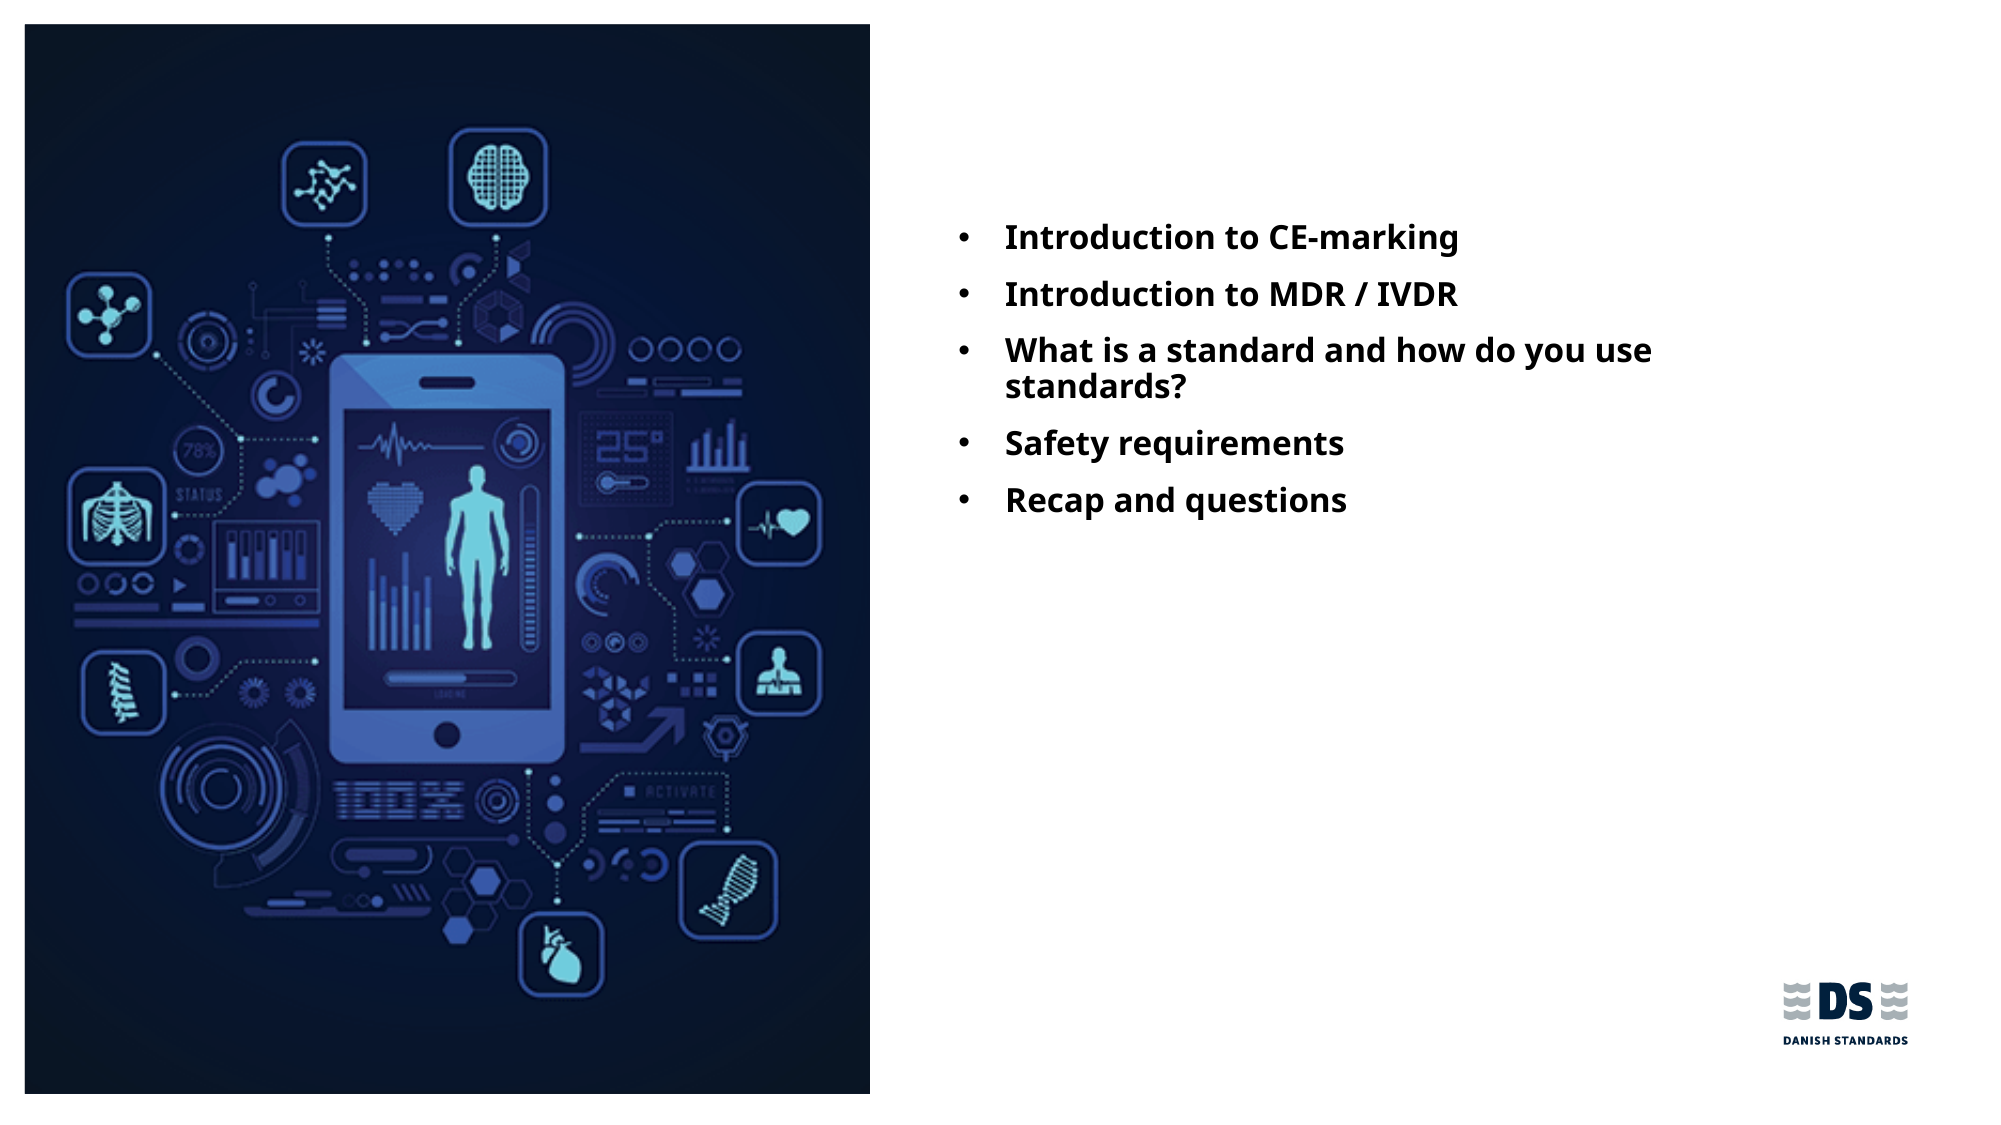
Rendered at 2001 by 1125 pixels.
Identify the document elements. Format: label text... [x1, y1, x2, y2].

list Introduction to CE-marking Introduction to MDR / IVDR What is a standard and how do you use standards? Safety requirements Recap and questions [943, 213, 1718, 977]
picture [24, 24, 870, 1094]
picture [1738, 940, 1976, 1117]
